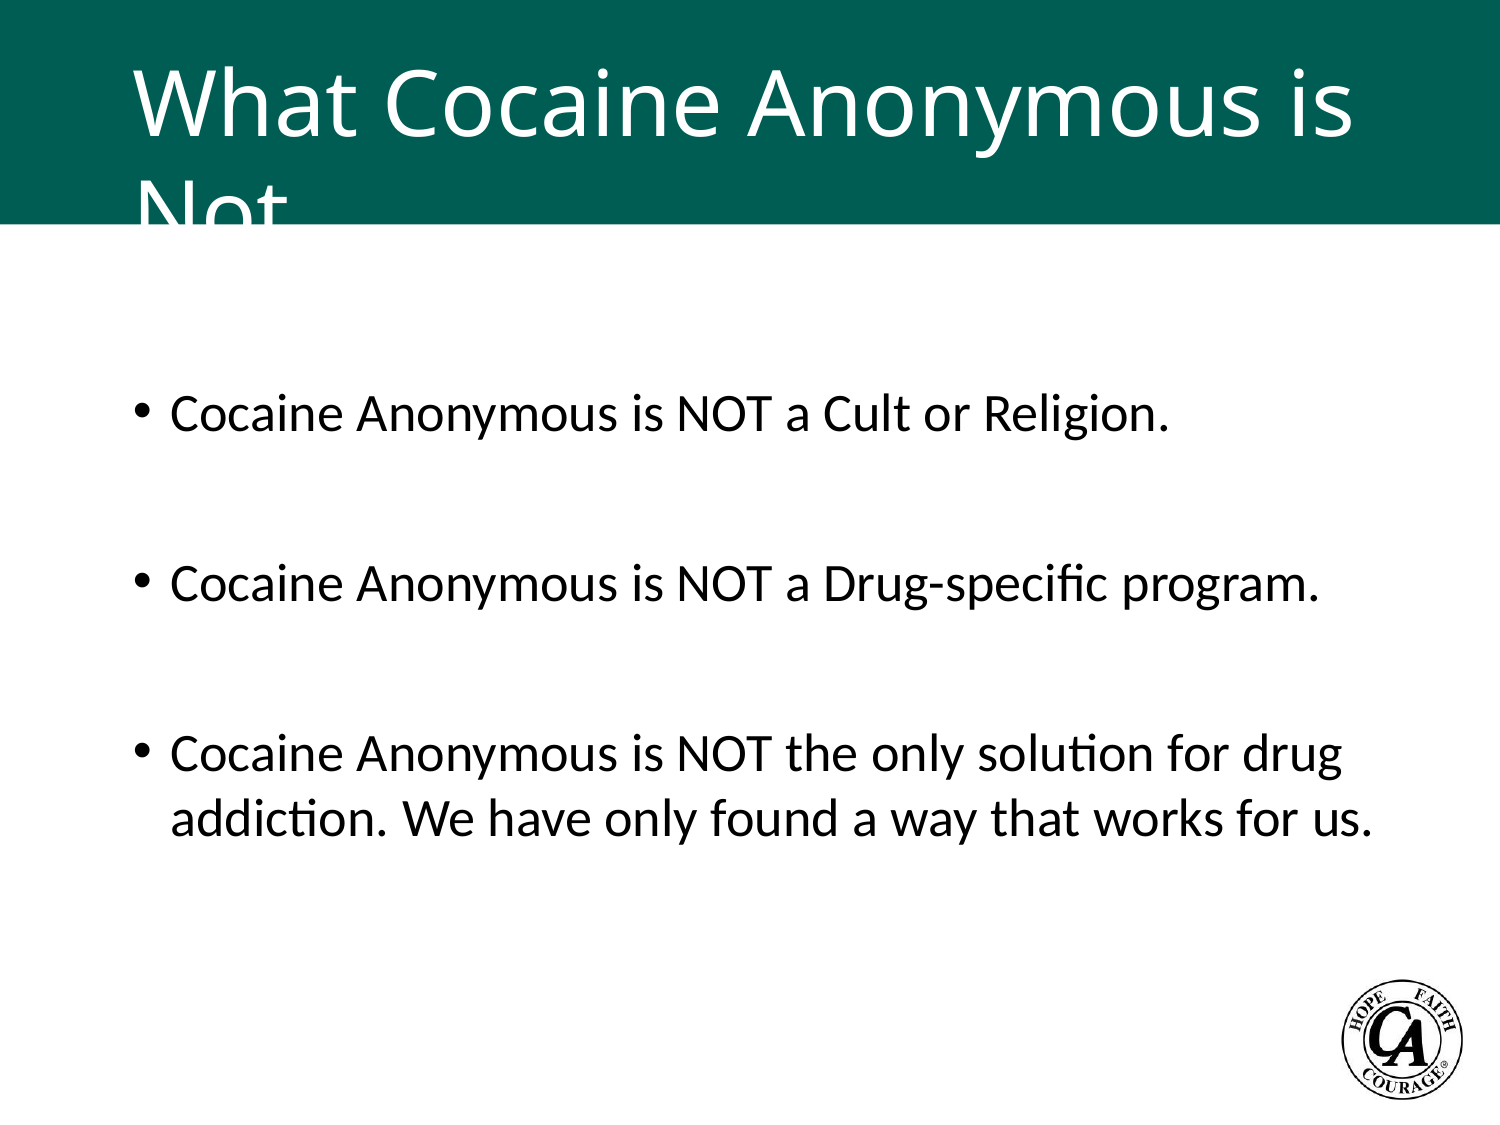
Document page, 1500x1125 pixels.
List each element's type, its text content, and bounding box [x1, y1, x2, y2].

text_box Cocaine Anonymous is NOT a Cult or Religion. Cocaine Anonymous is NOT a Drug-specific program. Cocaine Anonymous is NOT the only solution for drug addiction. We have only found a way that works for us. [130, 375, 1377, 848]
picture [1341, 979, 1463, 1100]
title What Cocaine Anonymous is Not [12, 19, 1442, 266]
